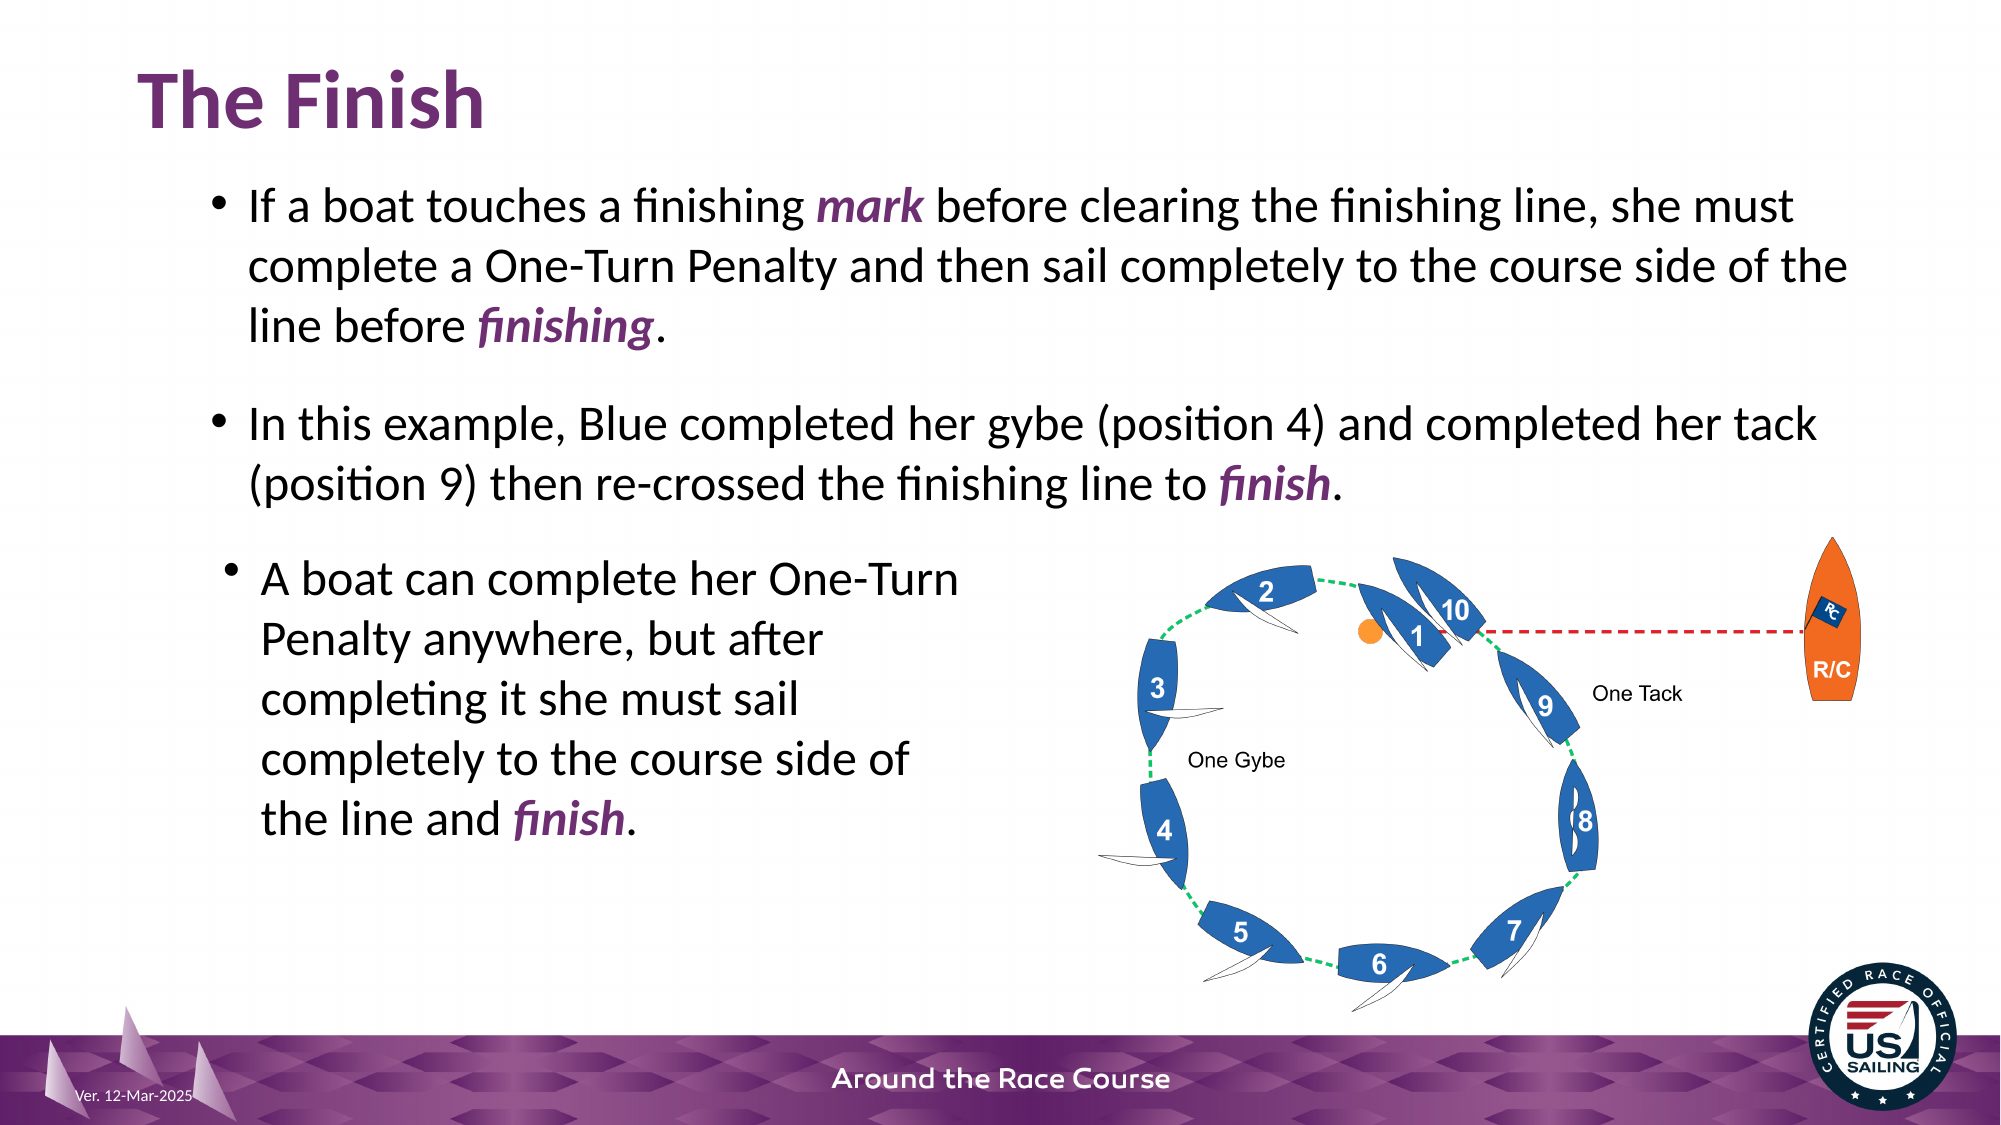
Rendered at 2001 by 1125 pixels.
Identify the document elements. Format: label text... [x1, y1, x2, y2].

text_box The Finish [122, 12, 1878, 178]
list If a boat touches a finishing mark before clearing the finishing line, she must complete a One-Turn Penalty and then sail completely to the course side of the line before finishing. In this example, Blue completed her gybe (position 4) and completed her tack (position 9) then re-crossed the finishing line to finish. [195, 178, 1878, 566]
picture [0, 0, 2001, 1125]
text_box A boat can complete her One-Turn Penalty anywhere, but after completing it she must sail completely to the course side of the line and finish. [208, 537, 1000, 853]
